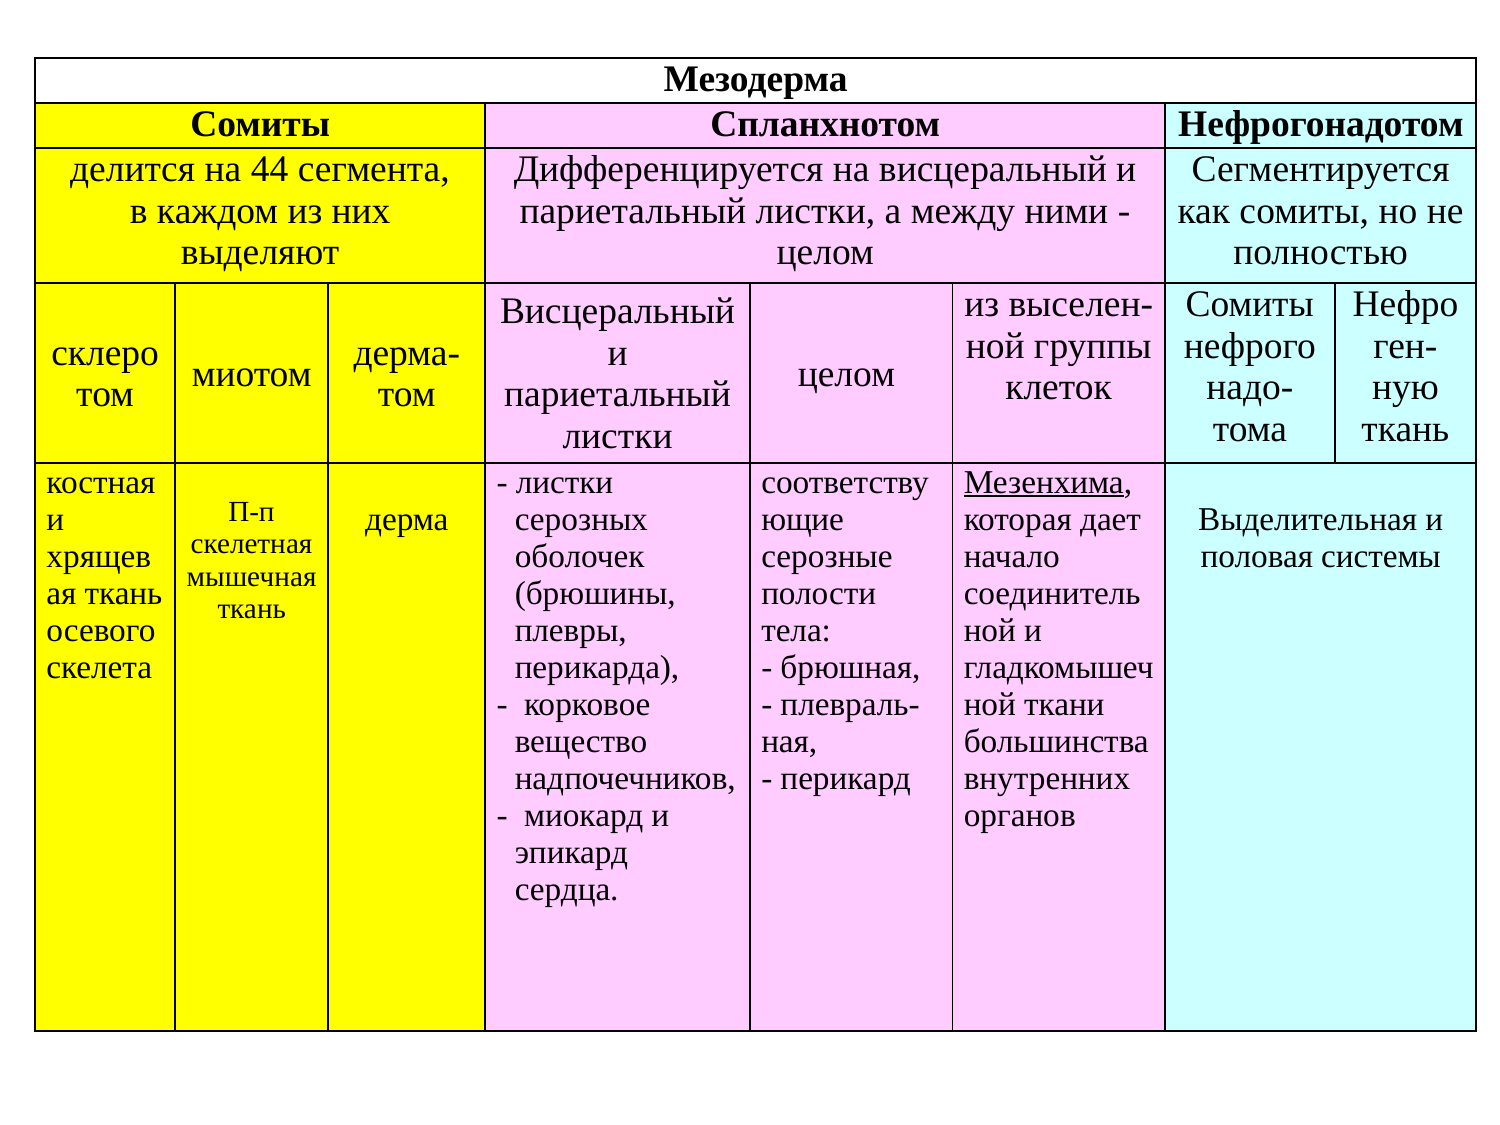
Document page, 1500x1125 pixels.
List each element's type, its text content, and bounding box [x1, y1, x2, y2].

table_cell Дифференцируется на висцеральный и париетальный листки, а между ними - целом [486, 149, 1164, 282]
table_cell костная и хрящевая ткань осевого скелета [36, 464, 174, 1030]
table_cell Нефрогонадотом [1166, 104, 1475, 147]
table_cell Сомиты [36, 104, 484, 147]
table_cell - листки серозных оболочек (брюшины, плевры, перикарда), - корковое вещество надпочечников, - миокард и эпикард сердца. [486, 464, 749, 1030]
table_cell П-п скелетная мышечная ткань [176, 464, 327, 1030]
table_cell целом [751, 284, 952, 462]
table_cell Спланхнотом [486, 104, 1164, 147]
table_cell дерма [329, 464, 484, 1030]
table_cell дерма-том [329, 284, 484, 462]
table_cell Выделительная и половая системы [1166, 464, 1475, 1030]
table_cell из выселен-ной группы клеток [953, 284, 1164, 462]
table_cell Сомиты нефрогонадо-тома [1166, 284, 1334, 462]
table_cell склеротом [36, 284, 174, 462]
table_cell Висцеральный и париетальный листки [486, 284, 749, 462]
table_cell Нефроген-ную ткань [1336, 284, 1475, 462]
table_header Мезодерма [36, 59, 1475, 102]
table_cell Сегментируется как сомиты, но не полностью [1166, 149, 1475, 282]
table_cell соответствующие серозные полости тела: - брюшная, - плевраль-ная, - перикард [751, 464, 952, 1030]
table_cell миотом [176, 284, 327, 462]
table_cell Мезенхима, которая дает начало соединительной и гладкомышечной ткани большинства внутренних органов [953, 464, 1164, 1030]
table_cell делится на 44 сегмента, в каждом из них выделяют [36, 149, 484, 282]
